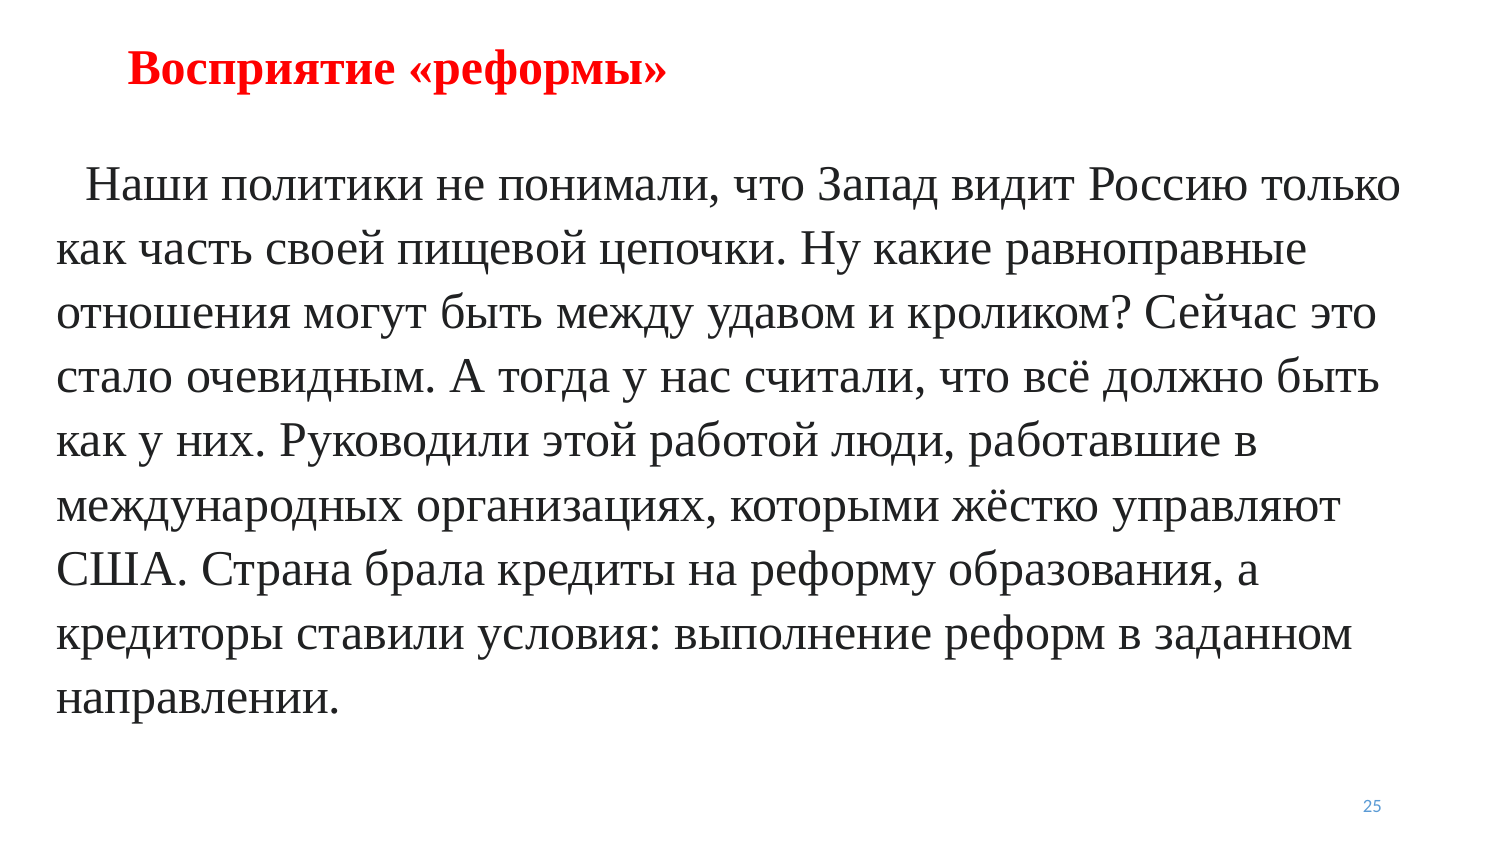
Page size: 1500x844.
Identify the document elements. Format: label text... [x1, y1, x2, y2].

slide_number 25 [1059, 782, 1397, 827]
title Восприятие «реформы» [112, 32, 1376, 103]
subtitle Наши политики не понимали, что Запад видит Россию только как часть своей пищевой цепочки. Ну какие равноправные отношения могут быть между удавом и кроликом? Сейчас это стало очевидным. А тогда у нас считали, что всё должно быть как у них. Руководили этой работой люди, работавшие в международных организациях, которыми жёстко управляют США. Страна брала кредиты на реформу образования, а кредиторы ставили условия: выполнение реформ в заданном направлении. [41, 138, 1471, 800]
